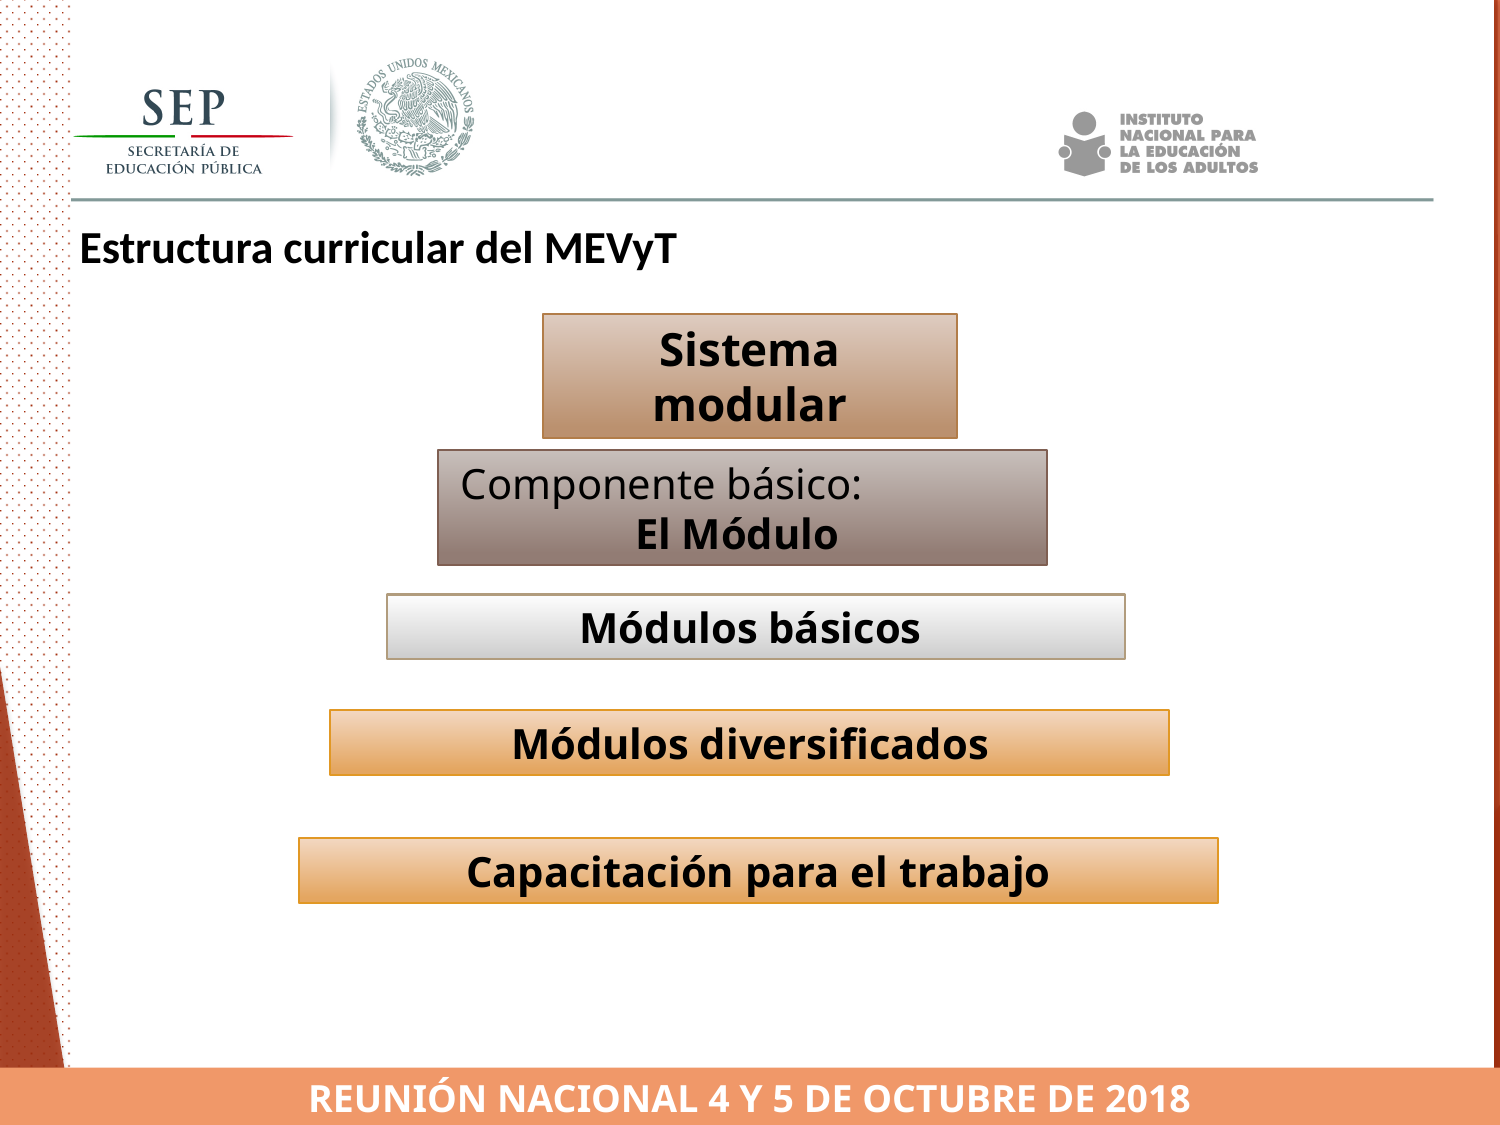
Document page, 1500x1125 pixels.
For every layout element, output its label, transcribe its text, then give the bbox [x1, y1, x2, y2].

text_box Capacitación para el trabajo [298, 837, 1219, 904]
picture [0, 0, 1494, 1067]
text_box Módulos básicos [386, 593, 1126, 660]
text_box Módulos diversificados [329, 709, 1170, 776]
text_box Estructura curricular del MEVyT [64, 210, 710, 281]
text_box Sistema modular [542, 313, 958, 439]
text_box Componente básico: El Módulo [437, 449, 1048, 566]
text_box REUNIÓN NACIONAL 4 Y 5 DE OCTUBRE DE 2018 [0, 1067, 1500, 1125]
